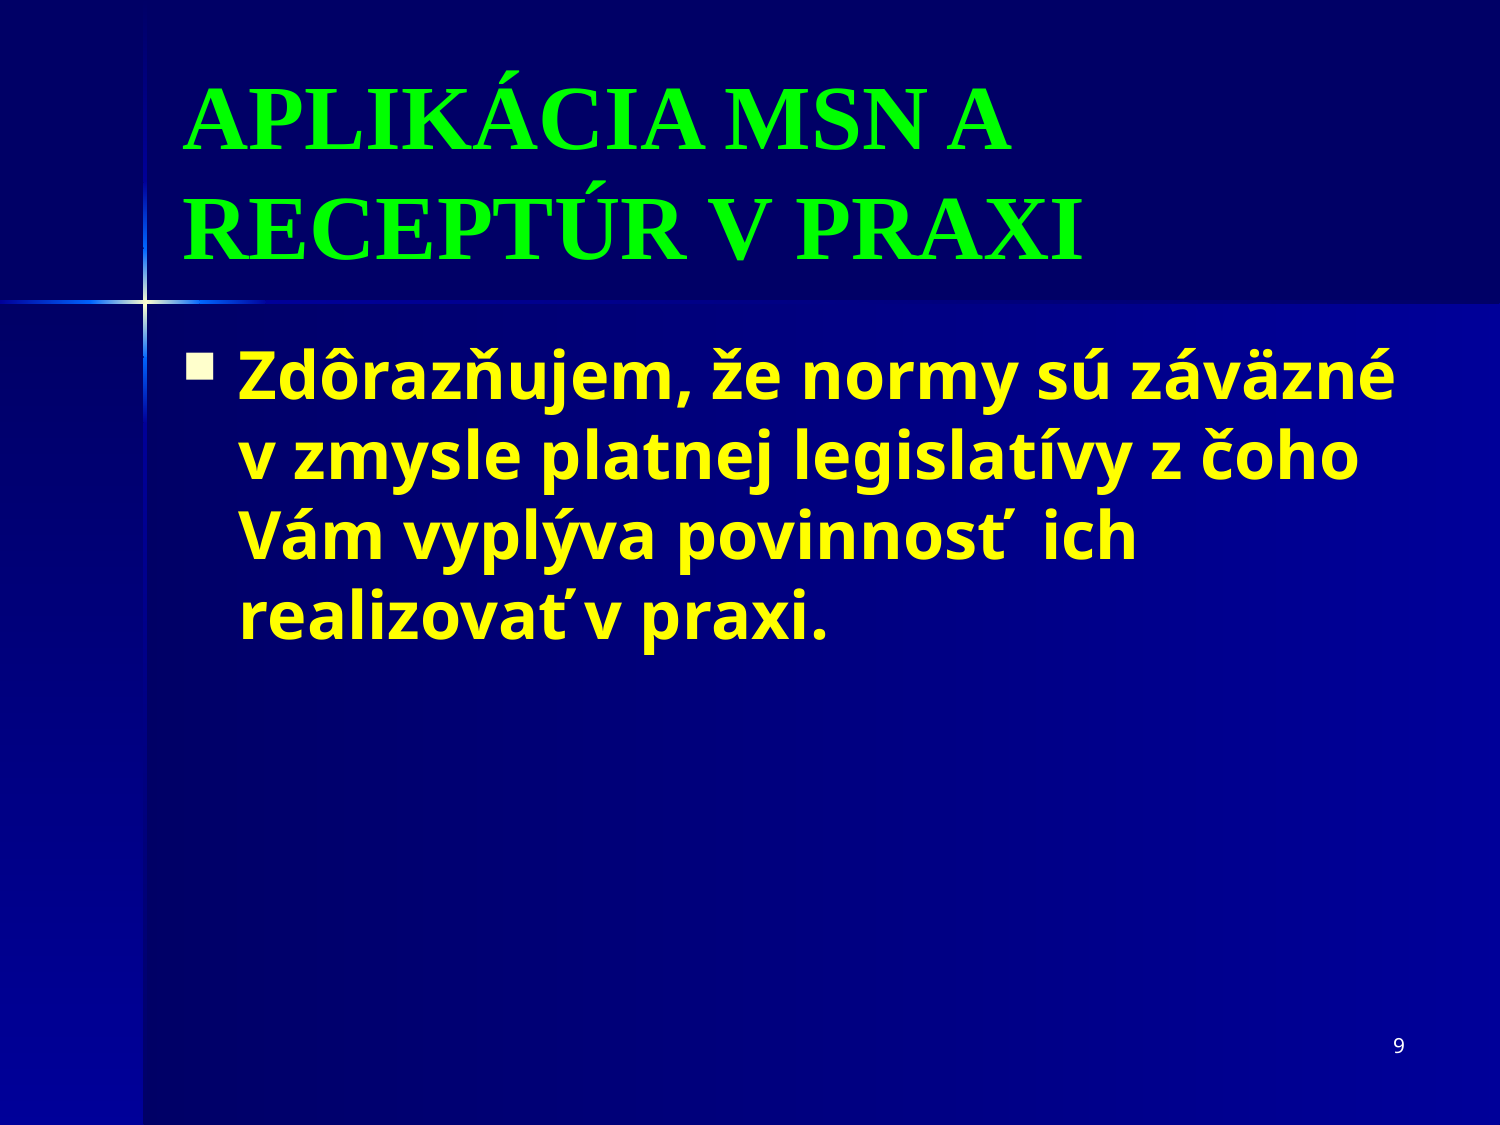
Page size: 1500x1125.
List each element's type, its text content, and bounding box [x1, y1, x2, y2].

list Zdôrazňujem, že normy sú záväzné v zmysle platnej legislatívy z čoho Vám vyplýva povinnosť ich realizovať v praxi. [174, 324, 1413, 1001]
slide_number 9 [1383, 1024, 1413, 1066]
title APLIKÁCIA MSN A RECEPTÚR V PRAXI [174, 49, 1413, 286]
